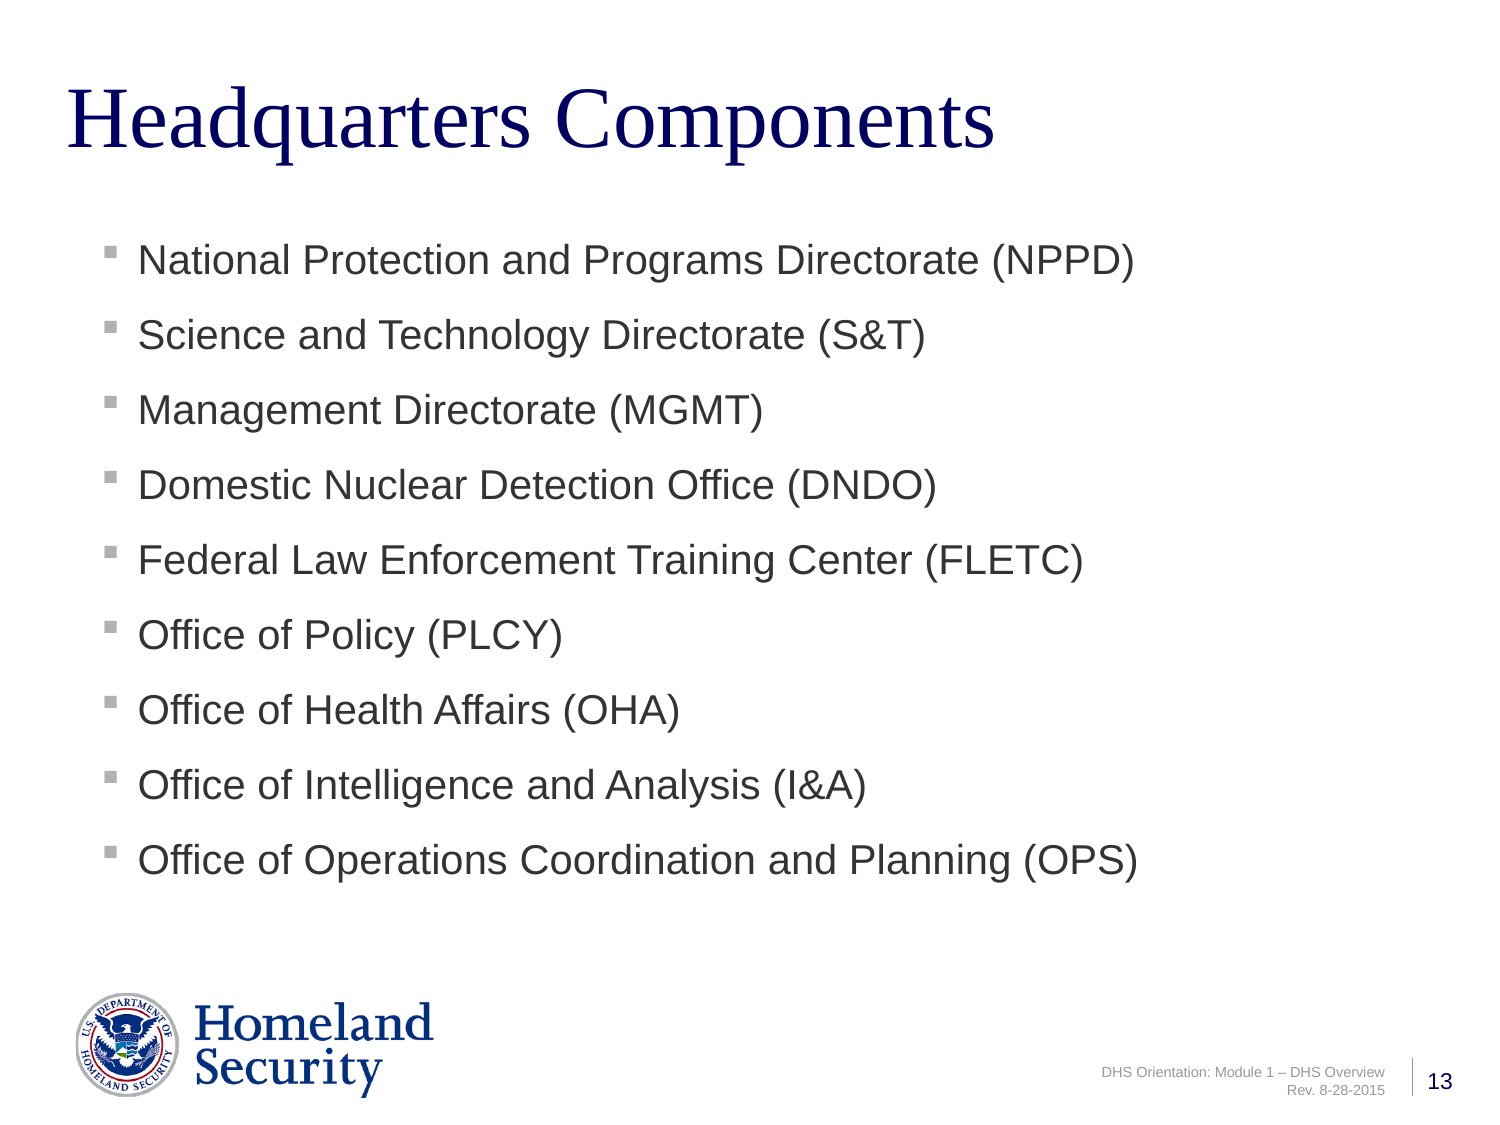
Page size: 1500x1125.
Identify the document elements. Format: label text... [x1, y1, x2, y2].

list National Protection and Programs Directorate (NPPD) Science and Technology Directorate (S&T) Management Directorate (MGMT) Domestic Nuclear Detection Office (DNDO) Federal Law Enforcement Training Center (FLETC) Office of Policy (PLCY) Office of Health Affairs (OHA) Office of Intelligence and Analysis (I&A) Office of Operations Coordination and Planning (OPS) [57, 224, 1457, 963]
title Headquarters Components [51, 0, 1463, 173]
picture [72, 989, 436, 1103]
slide_number 13 [1412, 1058, 1476, 1102]
